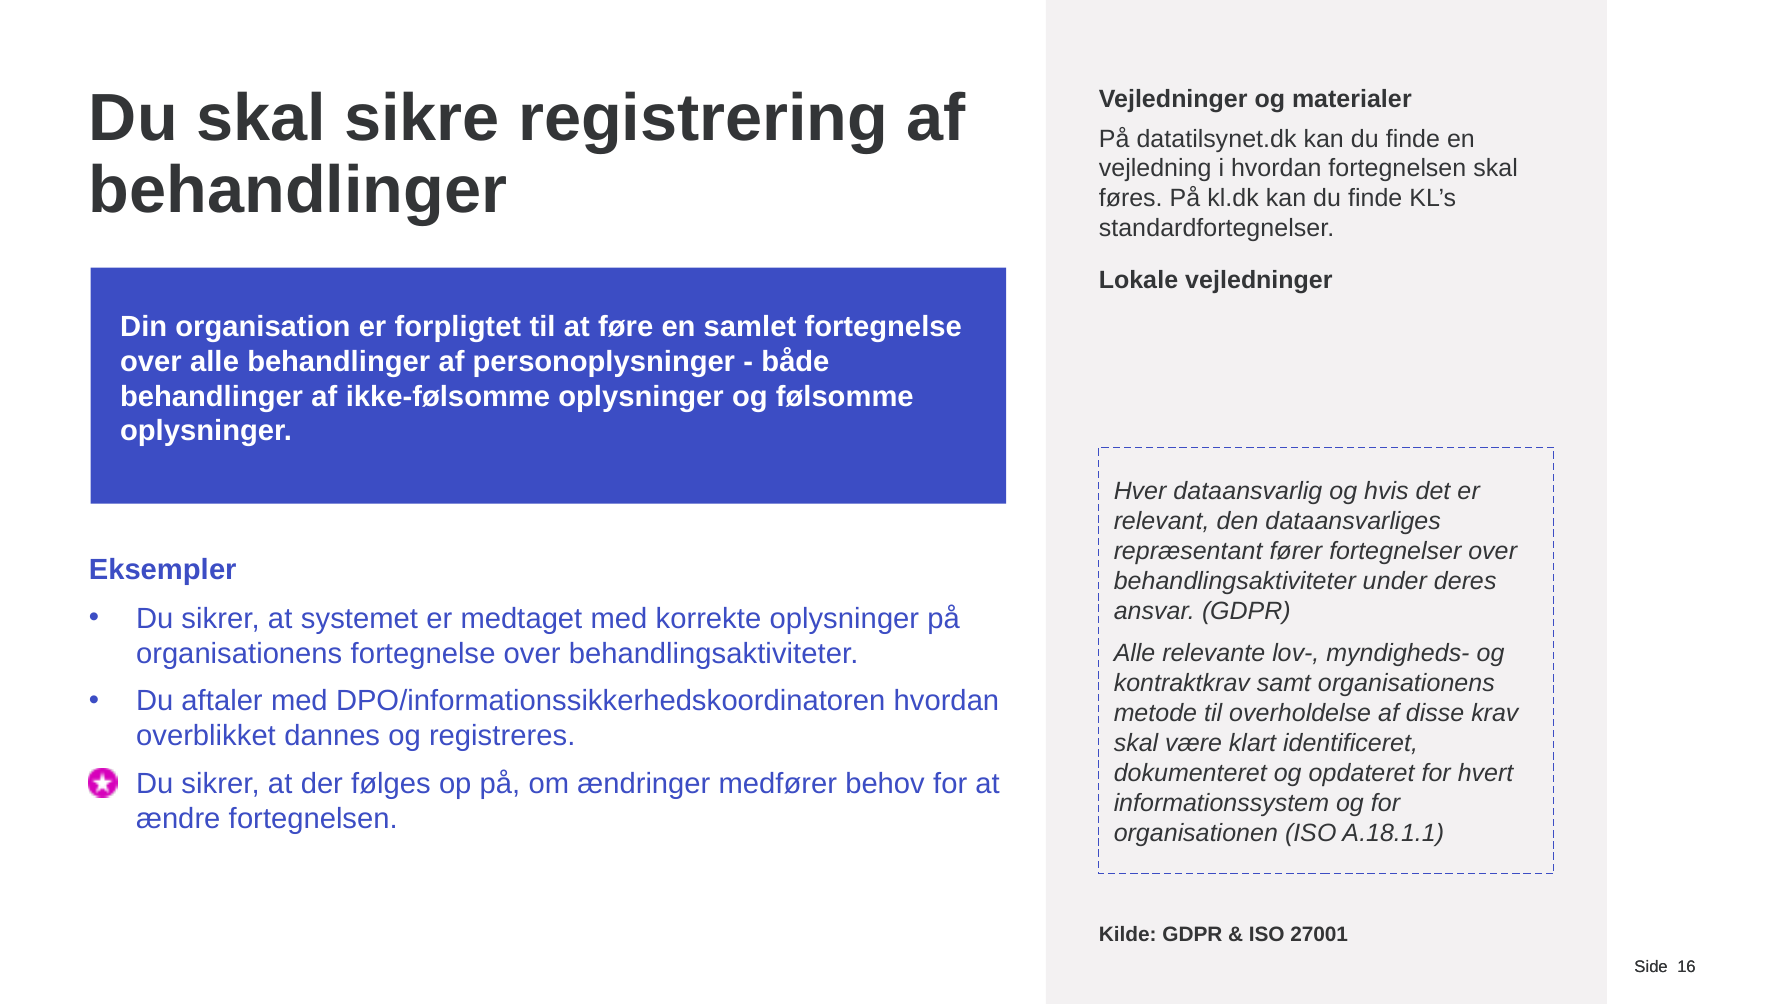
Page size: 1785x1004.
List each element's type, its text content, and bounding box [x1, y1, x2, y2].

list Vejledninger og materialer [1098, 82, 1554, 123]
list Lokale vejledninger [1098, 264, 1554, 304]
list På datatilsynet.dk kan du finde en vejledning i hvordan fortegnelsen skal føres. På kl.dk kan du finde KL’s standardfortegnelser. [1098, 123, 1554, 254]
list Du sikrer, at systemet er medtaget med korrekte oplysninger på organisationens fortegnelse over behandlingsaktiviteter. Du aftaler med DPO/informationssikkerhedskoordinatoren hvordan overblikket dannes og registreres. Du sikrer, at der følges op på, om ændringer medfører behov for at ændre fortegnelsen. [89, 599, 1005, 836]
picture [88, 768, 118, 798]
list Hver dataansvarlig og hvis det er relevant, den dataansvarliges repræsentant fører fortegnelser over behandlingsaktiviteter under deres ansvar. (GDPR) Alle relevante lov-, myndigheds- og kontraktkrav samt organisationens metode til overholdelse af disse krav skal være klart identificeret, dokumenteret og opdateret for hvert informationssystem og for organisationen (ISO A.18.1.1) [1098, 447, 1554, 874]
list Din organisation er forpligtet til at føre en samlet fortegnelse over alle behandlinger af personoplysninger - både behandlinger af ikke-følsomme oplysninger og følsomme oplysninger. [88, 264, 1009, 507]
list Eksempler [89, 550, 781, 598]
list Kilde: GDPR & ISO 27001 [1098, 904, 1554, 962]
title Du skal sikre registrering af behandlinger [89, 82, 1005, 213]
